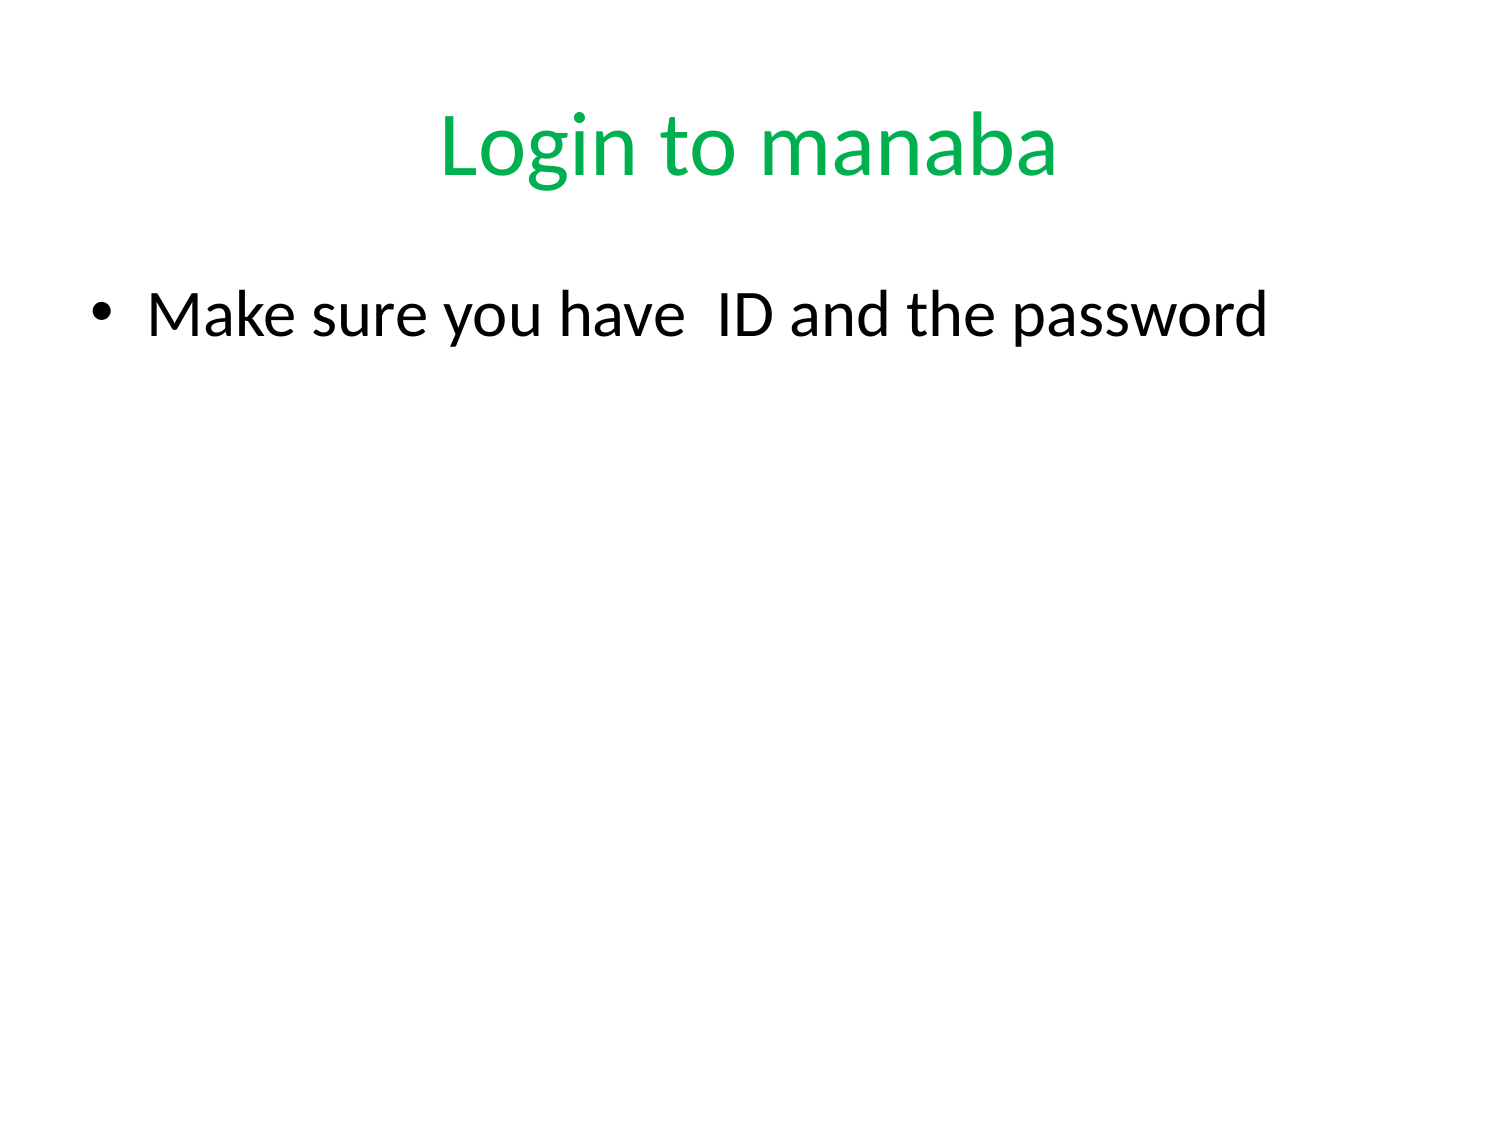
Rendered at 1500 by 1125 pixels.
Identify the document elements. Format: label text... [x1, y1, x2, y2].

list Make sure you have ID and the password [75, 262, 1425, 1005]
title Login to manaba [75, 45, 1425, 233]
